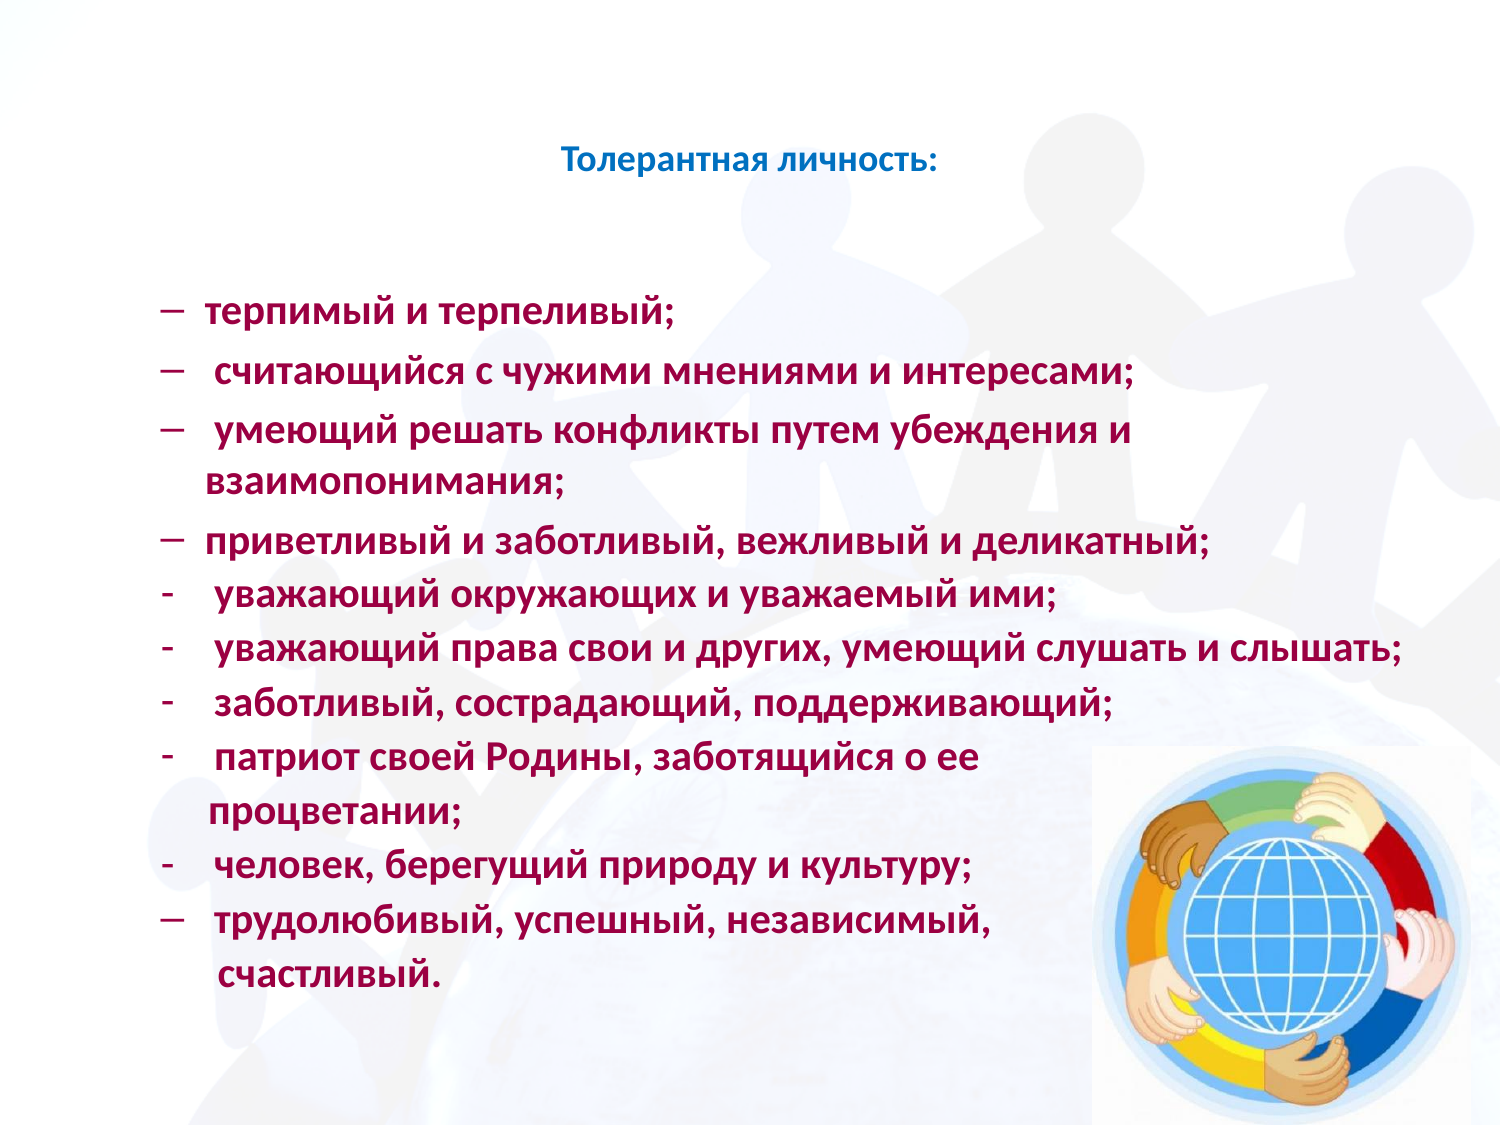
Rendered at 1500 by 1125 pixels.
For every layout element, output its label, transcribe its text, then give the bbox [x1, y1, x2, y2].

picture [1092, 746, 1472, 1125]
title Толерантная личность: [75, 125, 1425, 233]
list терпимый и терпеливый; считающийся с чужими мнениями и интересами; умеющий решать конфликты путем убеждения и взаимопонимания; приветливый и заботливый, вежливый и деликатный; уважающий окружающих и уважаемый ими; уважающий права свои и других, умеющий слушать и слышать; заботливый, сострадающий, поддерживающий; патриот своей Родины, заботящийся о ее процветании; человек, берегущий природу и культуру; трудолюбивый, успешный, независимый, счастливый. [75, 275, 1425, 1018]
